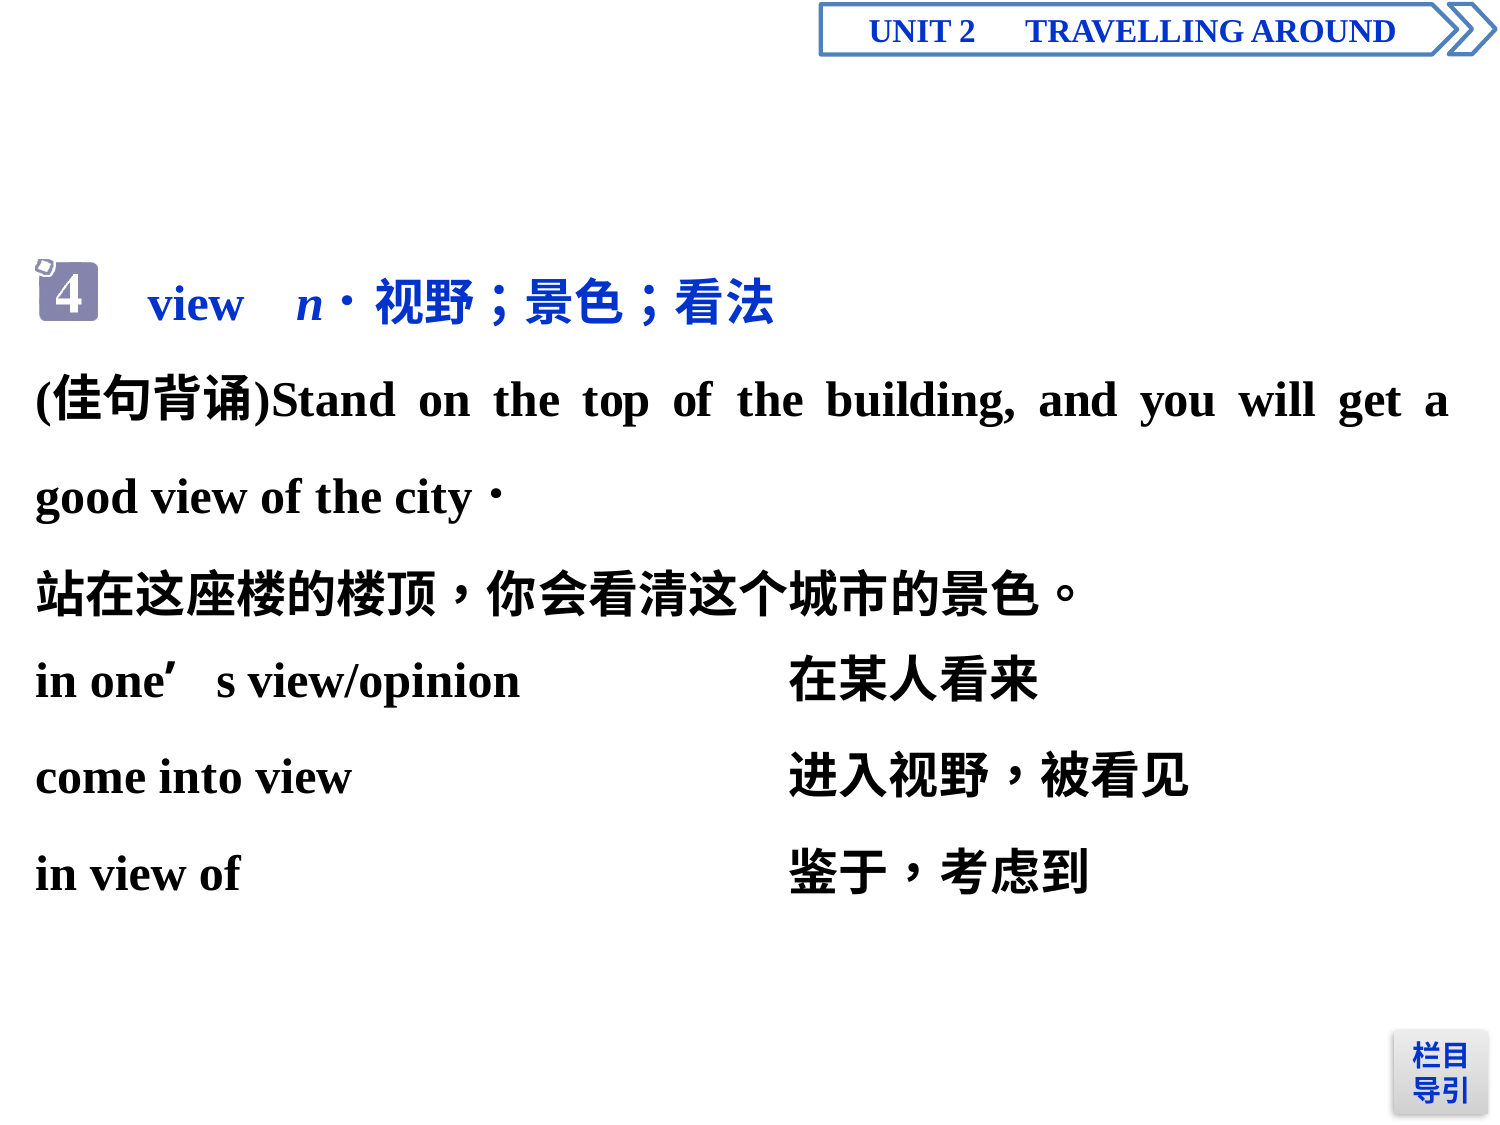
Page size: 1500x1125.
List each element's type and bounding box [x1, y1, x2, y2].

text_box [34, 258, 1466, 648]
text_box [34, 648, 1466, 941]
